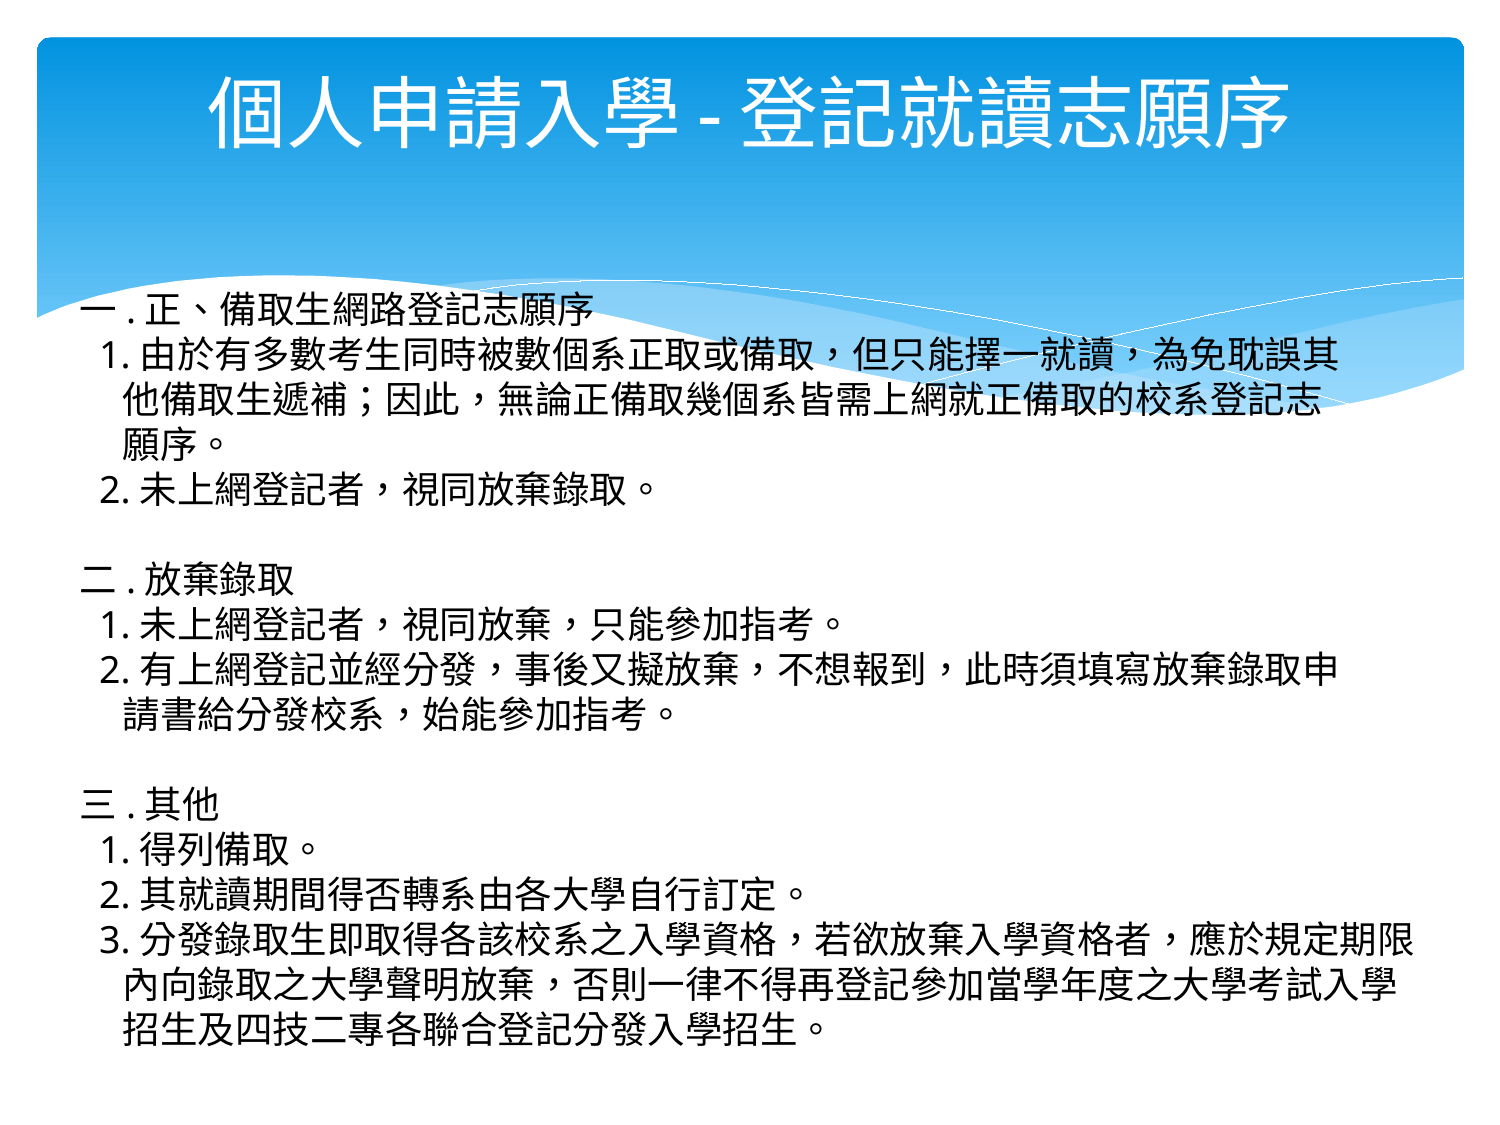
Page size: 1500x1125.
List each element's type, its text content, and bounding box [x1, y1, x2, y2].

text_box 一.正、備取生網路登記志願序 1.由於有多數考生同時被數個系正取或備取，但只能擇一就讀，為免耽誤其 他備取生遞補；因此，無論正備取幾個系皆需上網就正備取的校系登記志 願序。 2.未上網登記者，視同放棄錄取。 二.放棄錄取 1.未上網登記者，視同放棄，只能參加指考。 2.有上網登記並經分發，事後又擬放棄，不想報到，此時須填寫放棄錄取申 請書給分發校系，始能參加指考。 三.其他 1.得列備取。 2.其就讀期間得否轉系由各大學自行訂定。 3.分發錄取生即取得各該校系之入學資格，若欲放棄入學資格者，應於規定期限 內向錄取之大學聲明放棄，否則一律不得再登記參加當學年度之大學考試入學 招生及四技二專各聯合登記分發入學招生。 [64, 278, 1459, 1059]
title 個人申請入學-登記就讀志願序 [75, 55, 1425, 261]
